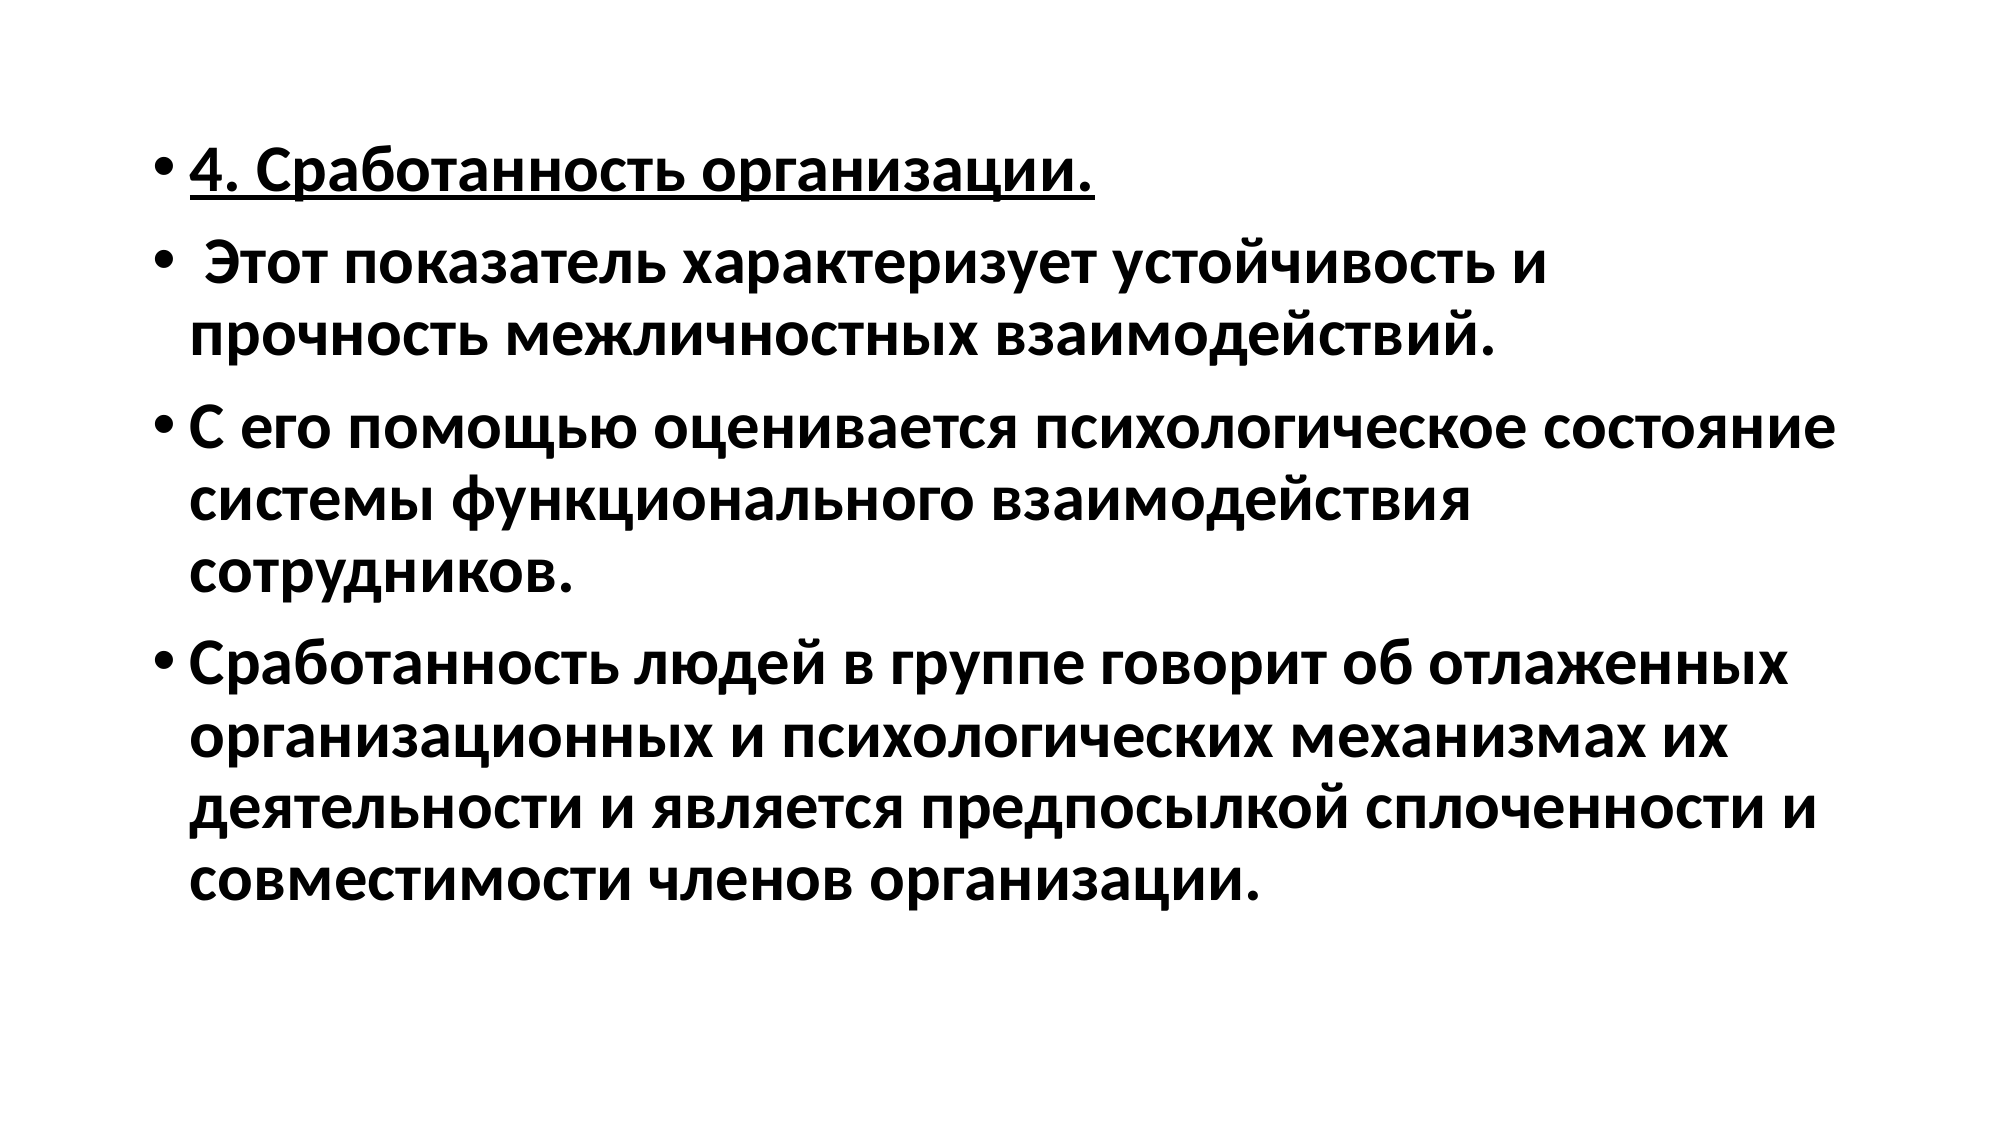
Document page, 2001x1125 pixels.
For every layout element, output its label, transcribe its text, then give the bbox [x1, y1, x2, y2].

list 4. Сработанность организации. Этот показатель характеризует устойчивость и прочность межличностных взаимодействий. С его помощью оценивается психологическое состояние системы функционального взаимодействия сотрудников. Сработанность людей в группе говорит об отлаженных организационных и психологических механизмах их деятельности и является предпосылкой сплоченности и совместимости членов организации. [137, 125, 1863, 1014]
